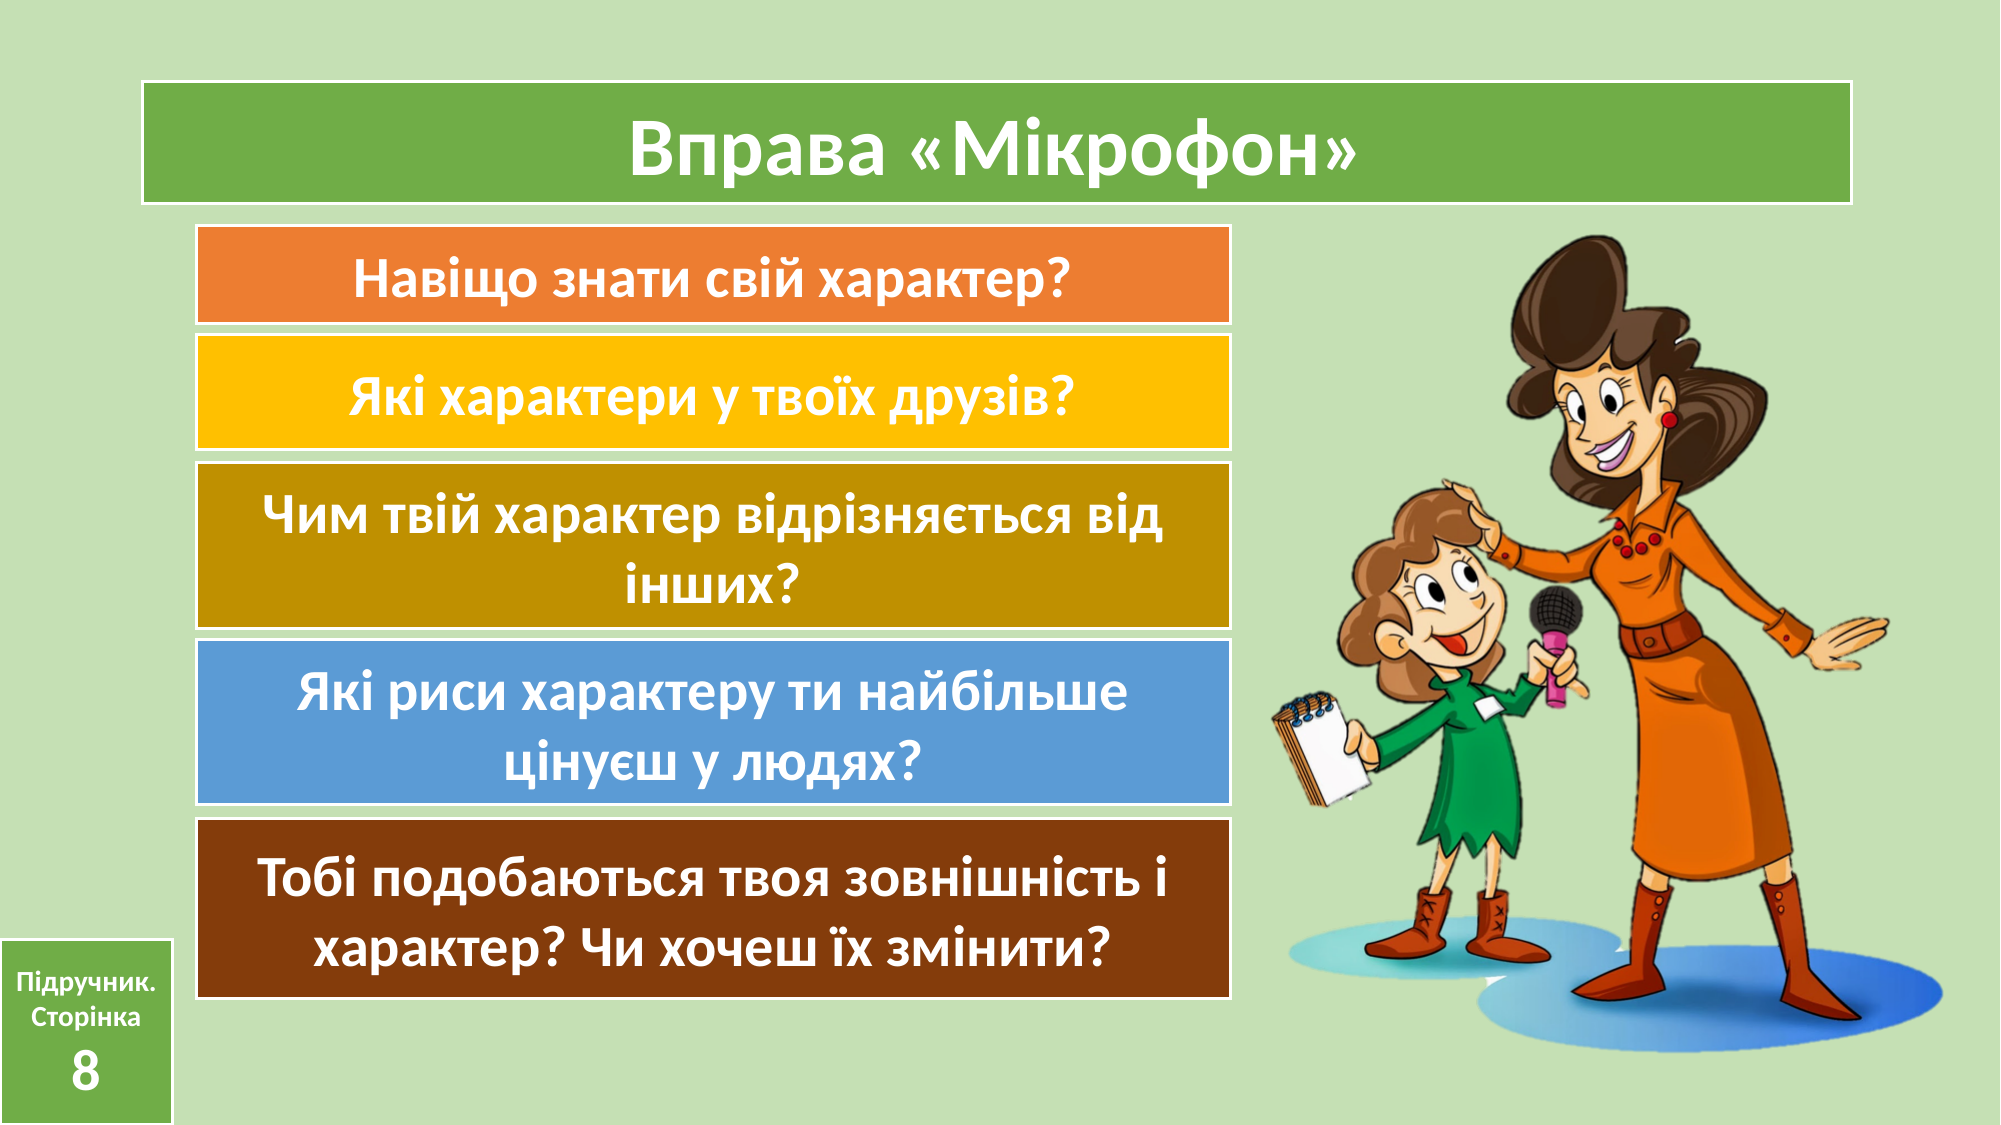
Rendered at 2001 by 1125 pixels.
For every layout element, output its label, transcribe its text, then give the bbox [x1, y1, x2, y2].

text_box Підручник. Сторінка 8 [0, 938, 174, 1125]
text_box Які риси характеру ти найбільше цінуєш у людях? [195, 638, 1232, 806]
text_box Навіщо знати свій характер? [195, 224, 1232, 325]
picture [1234, 189, 1961, 1082]
text_box Вправа «Мікрофон» [141, 80, 1853, 205]
text_box Чим твій характер відрізняється від інших? [195, 461, 1232, 630]
text_box Тобі подобаються твоя зовнішність і характер? Чи хочеш їх змінити? [195, 817, 1232, 1000]
text_box Які характери у твоїх друзів? [195, 333, 1232, 451]
